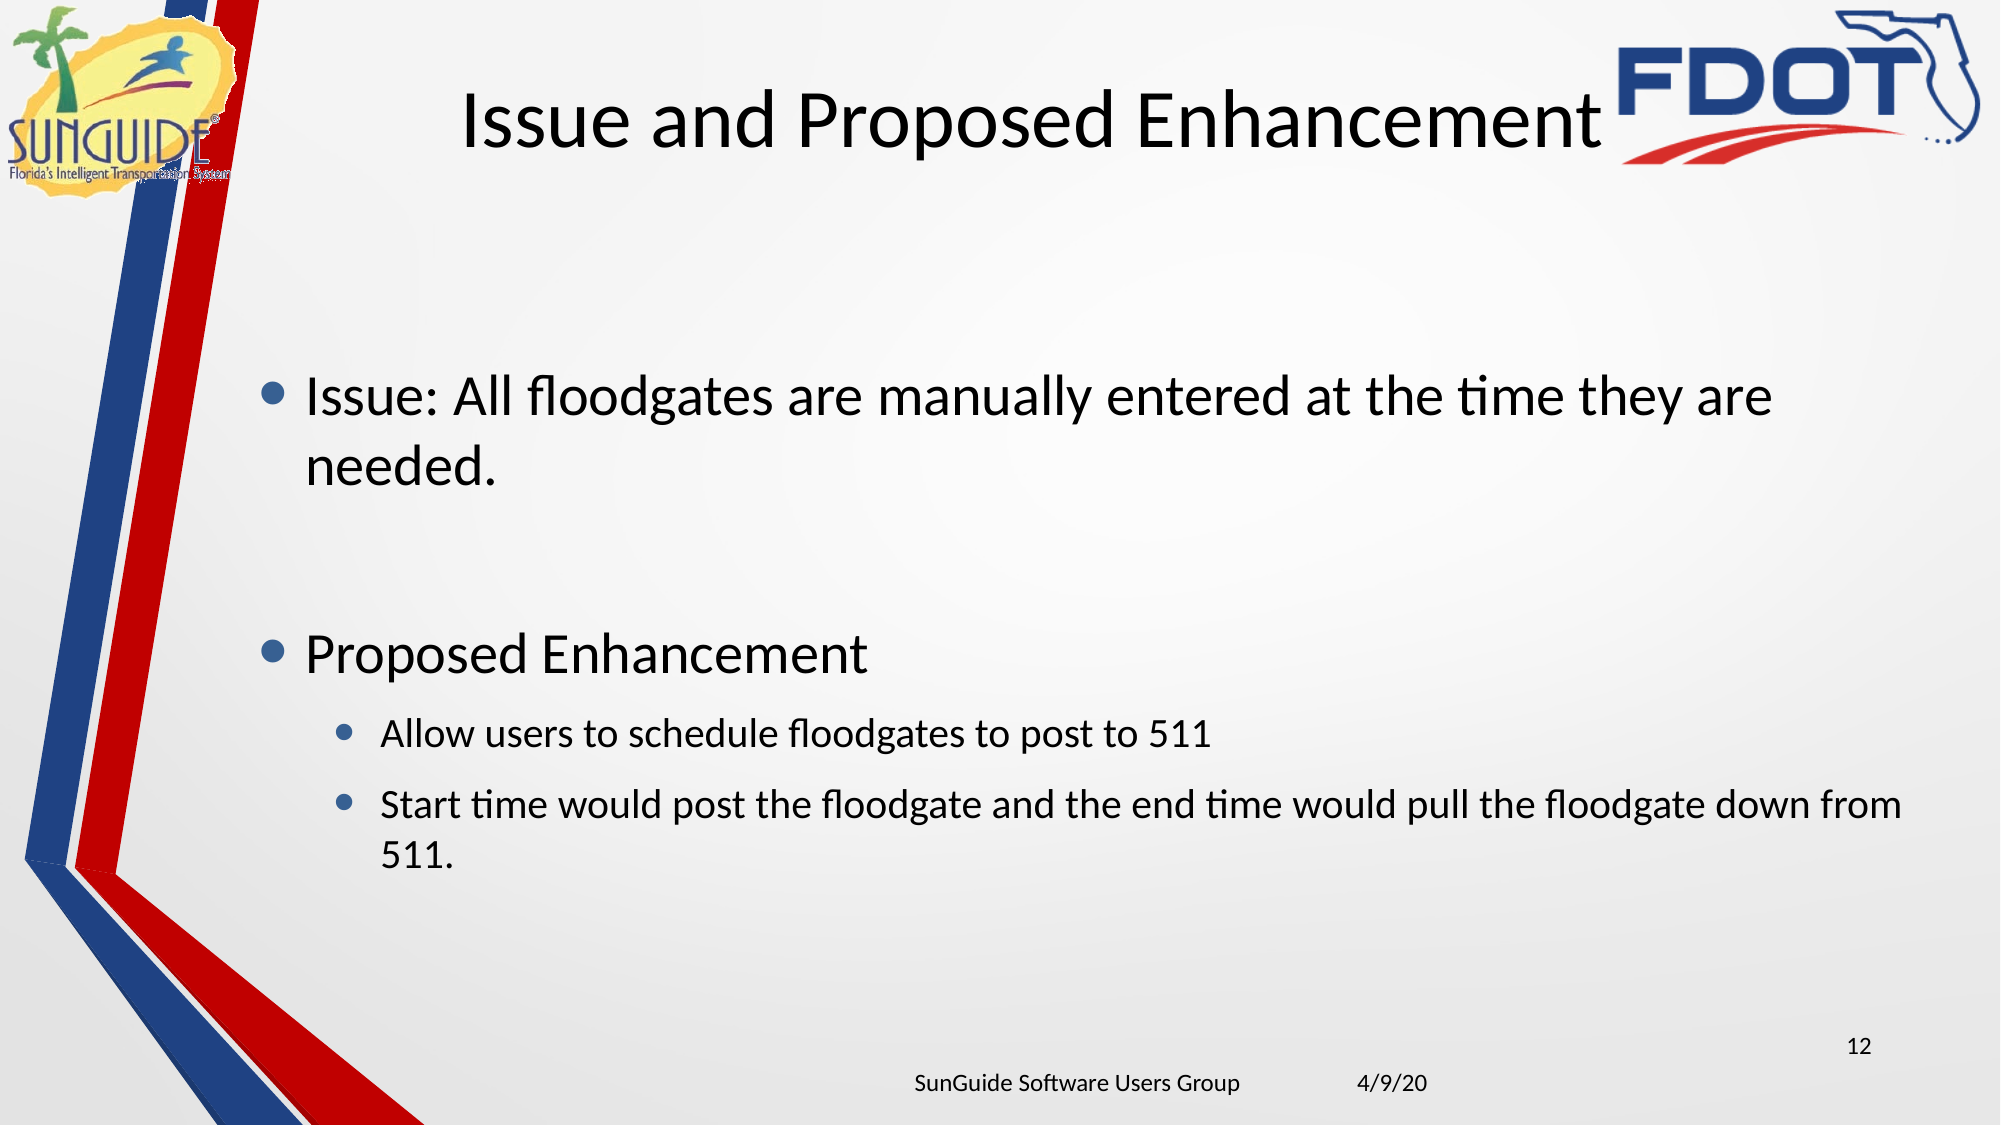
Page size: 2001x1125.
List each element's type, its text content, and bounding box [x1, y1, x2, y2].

title Issue and Proposed Enhancement [243, 50, 1822, 126]
picture [1611, 0, 1983, 172]
list Issue: All floodgates are manually entered at the time they are needed. Proposed Enhancement Allow users to schedule floodgates to post to 511 Start time would post the floodgate and the end time would pull the floodgate down from 511. [243, 126, 1958, 1108]
picture [2, 0, 249, 209]
table_header 4/9/20 [1308, 1065, 1442, 1125]
slide_number 12 [1796, 1014, 1887, 1075]
table_header SunGuide Software Users Group [900, 1065, 1308, 1125]
